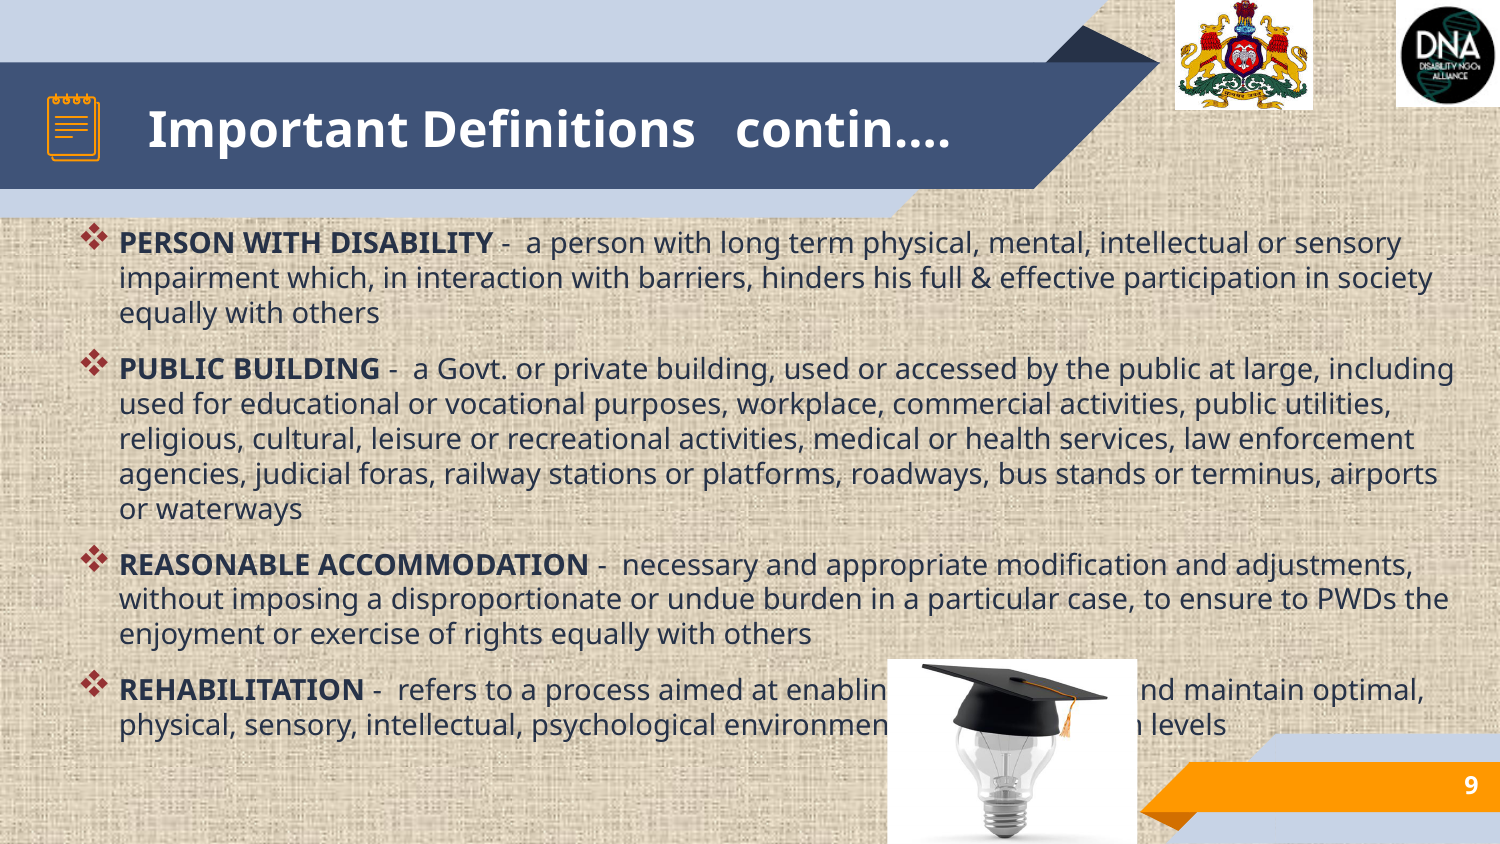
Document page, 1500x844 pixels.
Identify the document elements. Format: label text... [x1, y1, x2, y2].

picture [0, 0, 1500, 844]
list PERSON WITH DISABILITY - a person with long term physical, mental, intellectual or sensory impairment which, in interaction with barriers, hinders his full & effective participation in society equally with others PUBLIC BUILDING - a Govt. or private building, used or accessed by the public at large, including used for educational or vocational purposes, workplace, commercial activities, public utilities, religious, cultural, leisure or recreational activities, medical or health services, law enforcement agencies, judicial foras, railway stations or platforms, roadways, bus stands or terminus, airports or waterways REASONABLE ACCOMMODATION - necessary and appropriate modification and adjustments, without imposing a disproportionate or undue burden in a particular case, to ensure to PWDs the enjoyment or exercise of rights equally with others REHABILITATION - refers to a process aimed at enabling PWDs to attain and maintain optimal, physical, sensory, intellectual, psychological environment or social function levels [62, 209, 1475, 710]
slide_number 9 [1249, 760, 1494, 813]
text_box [47, 93, 100, 161]
title Important Definitions contin…. [133, 64, 997, 190]
